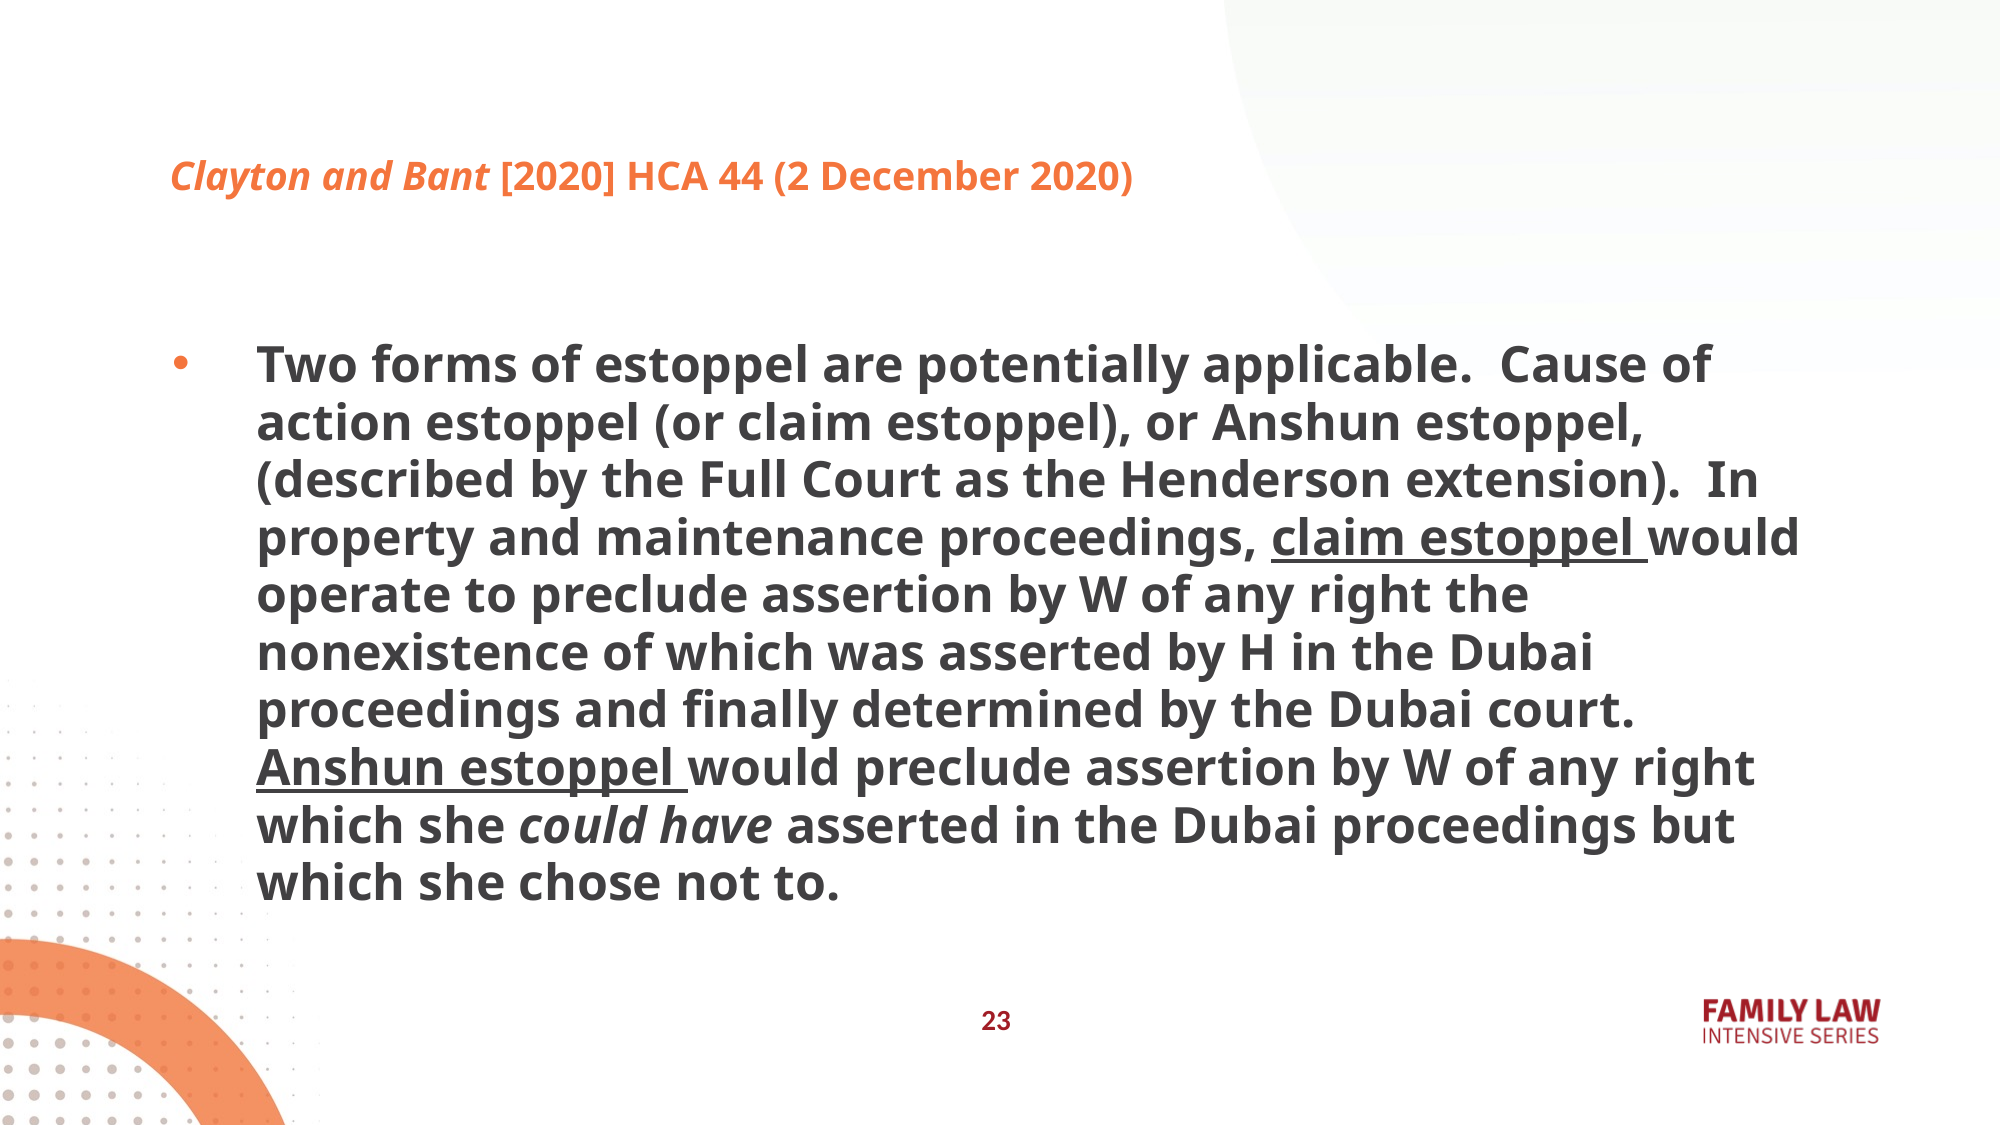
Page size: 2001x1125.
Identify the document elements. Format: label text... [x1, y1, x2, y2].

picture [0, 0, 2000, 1125]
title Clayton and Bant [2020] HCA 44 (2 December 2020) [154, 149, 1838, 254]
list Two forms of estoppel are potentially applicable. Cause of action estoppel (or claim estoppel), or Anshun estoppel, (described by the Full Court as the Henderson extension). In property and maintenance proceedings, claim estoppel would operate to preclude assertion by W of any right the nonexistence of which was asserted by H in the Dubai proceedings and finally determined by the Dubai court. Anshun estoppel would preclude assertion by W of any right which she could have asserted in the Dubai proceedings but which she chose not to. [157, 327, 1838, 813]
